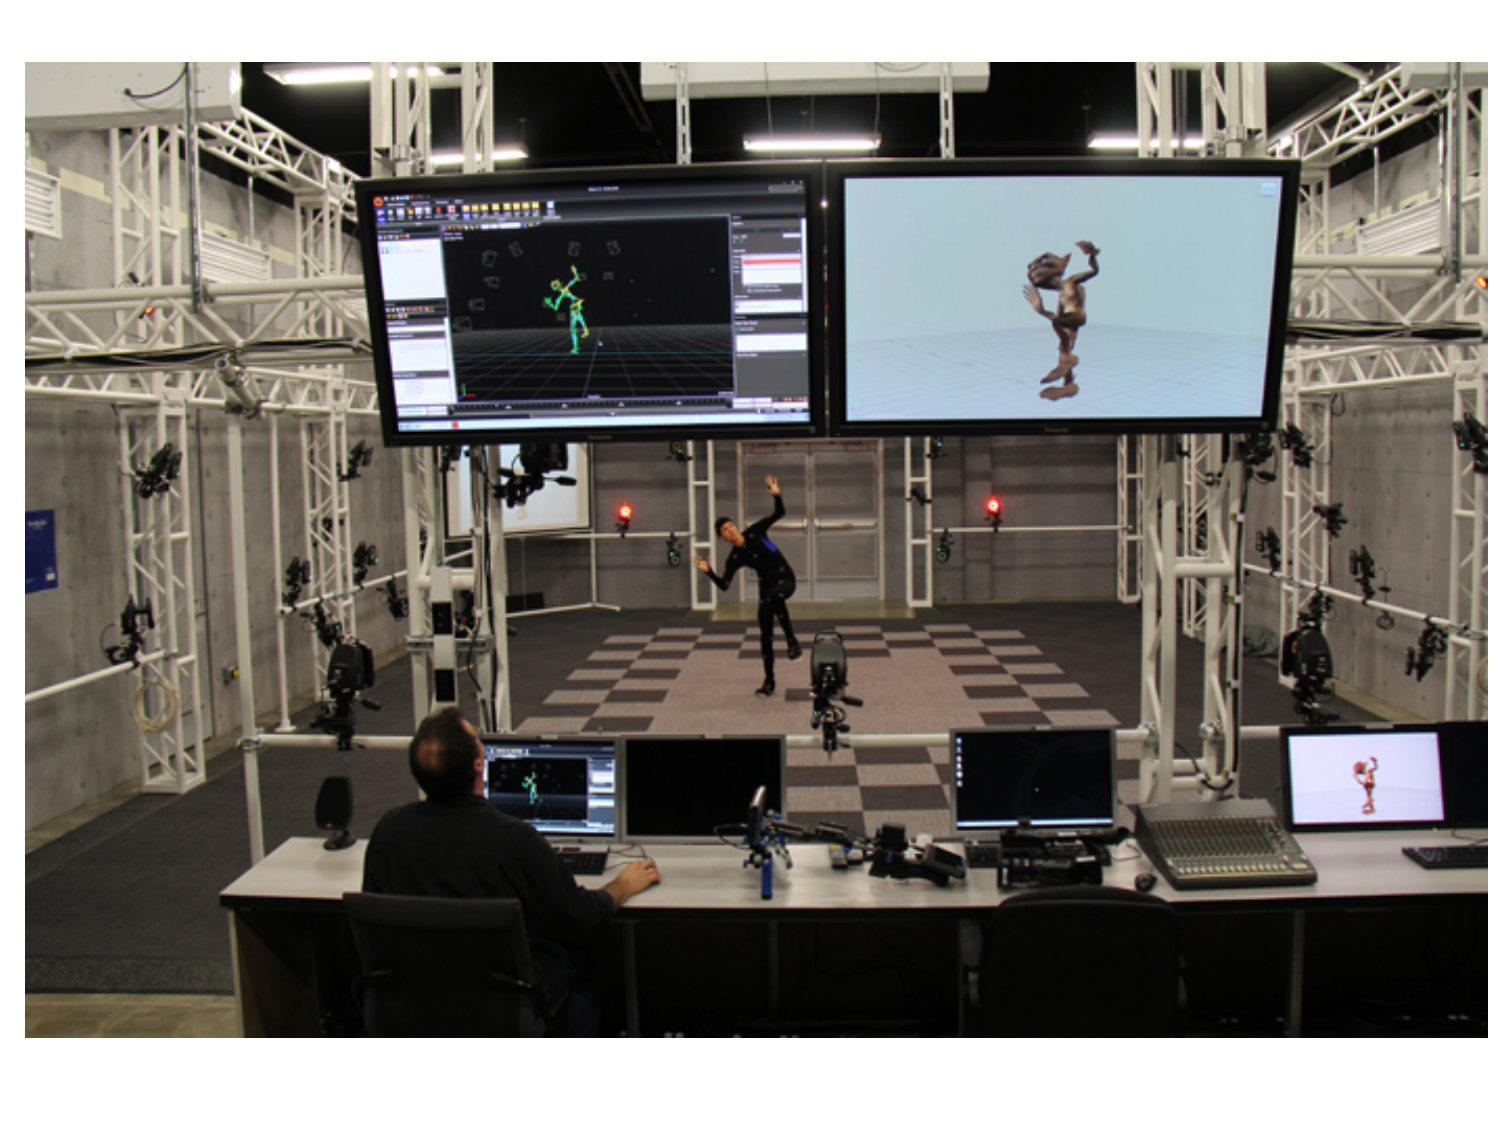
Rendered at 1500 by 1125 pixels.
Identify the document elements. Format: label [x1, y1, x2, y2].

picture [25, 62, 1488, 1038]
